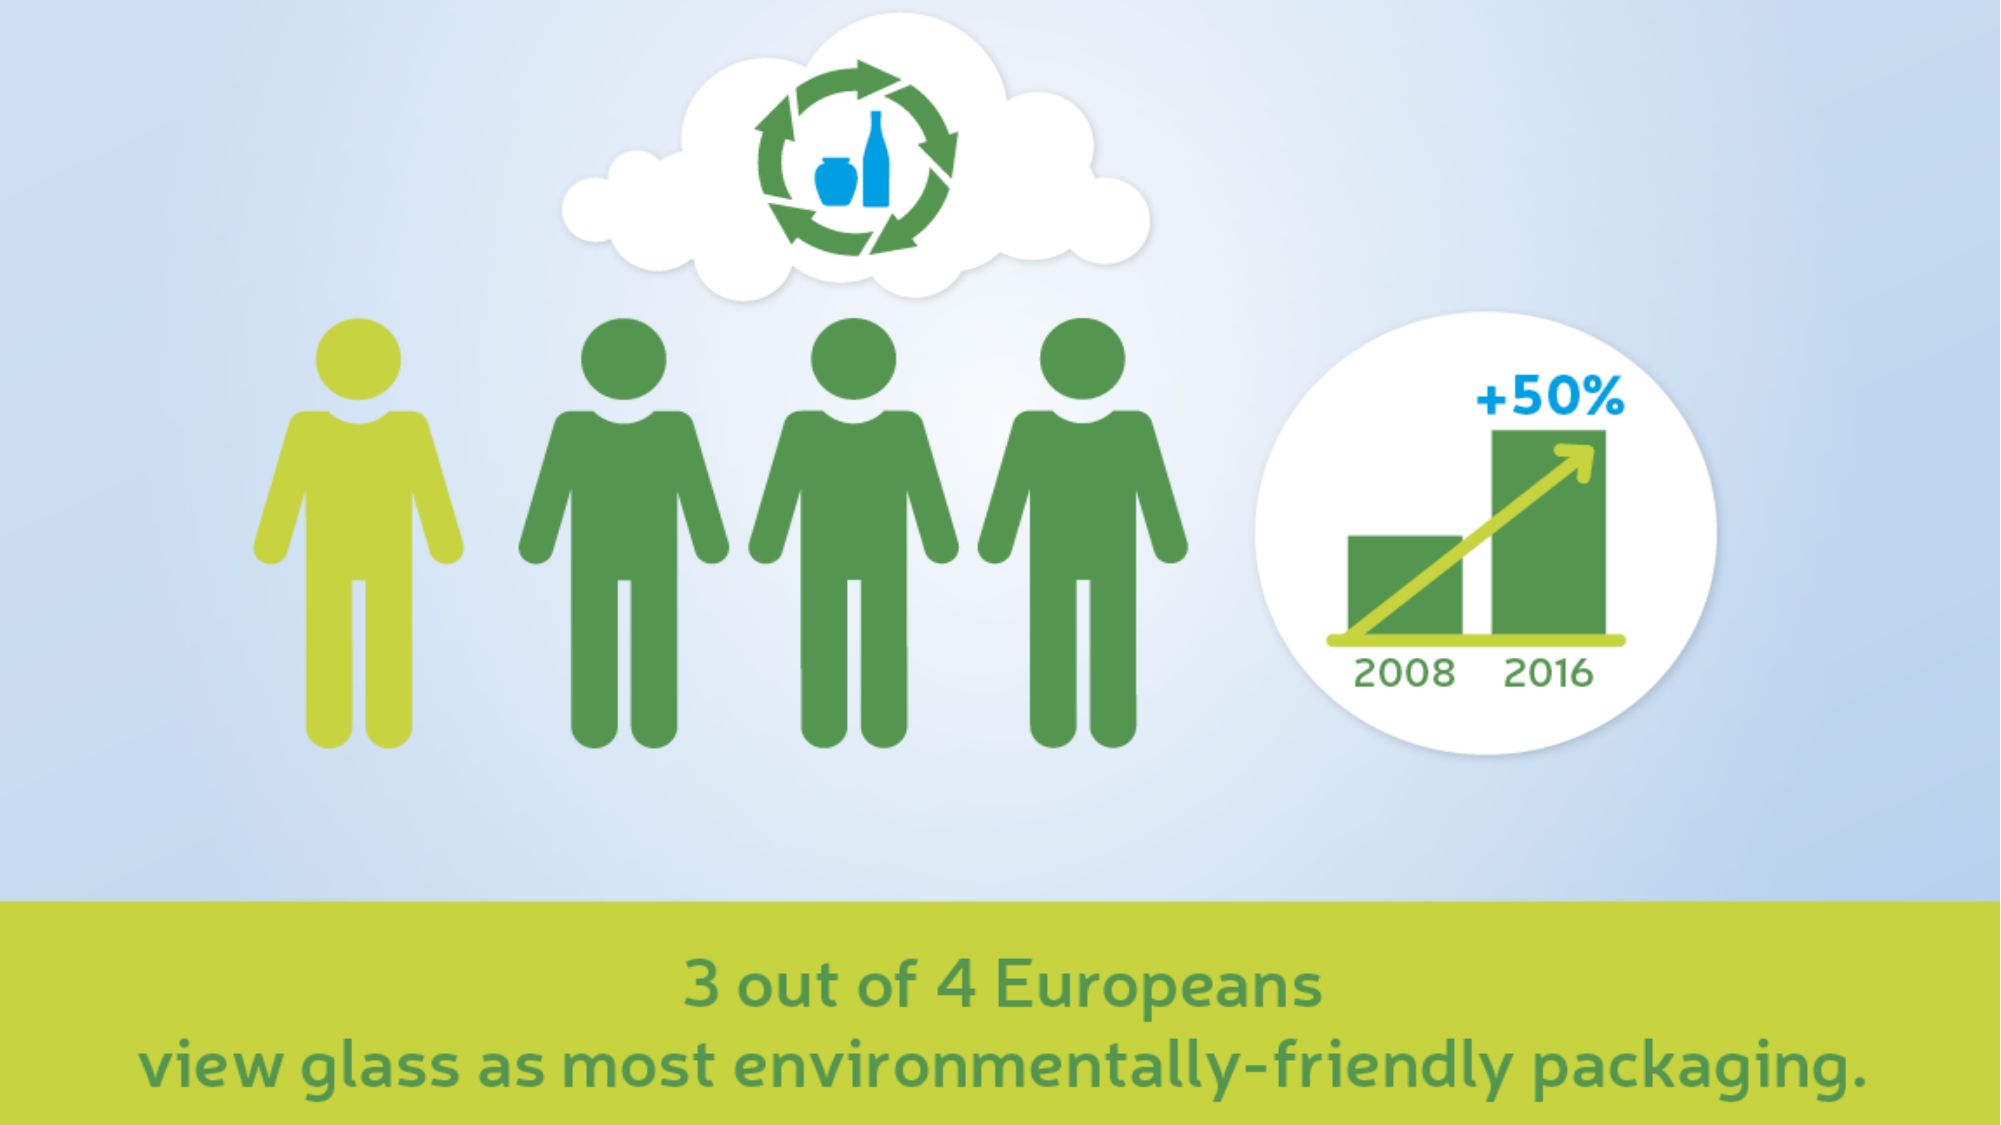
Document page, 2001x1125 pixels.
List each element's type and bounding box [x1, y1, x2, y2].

list [0, 0, 2000, 1125]
